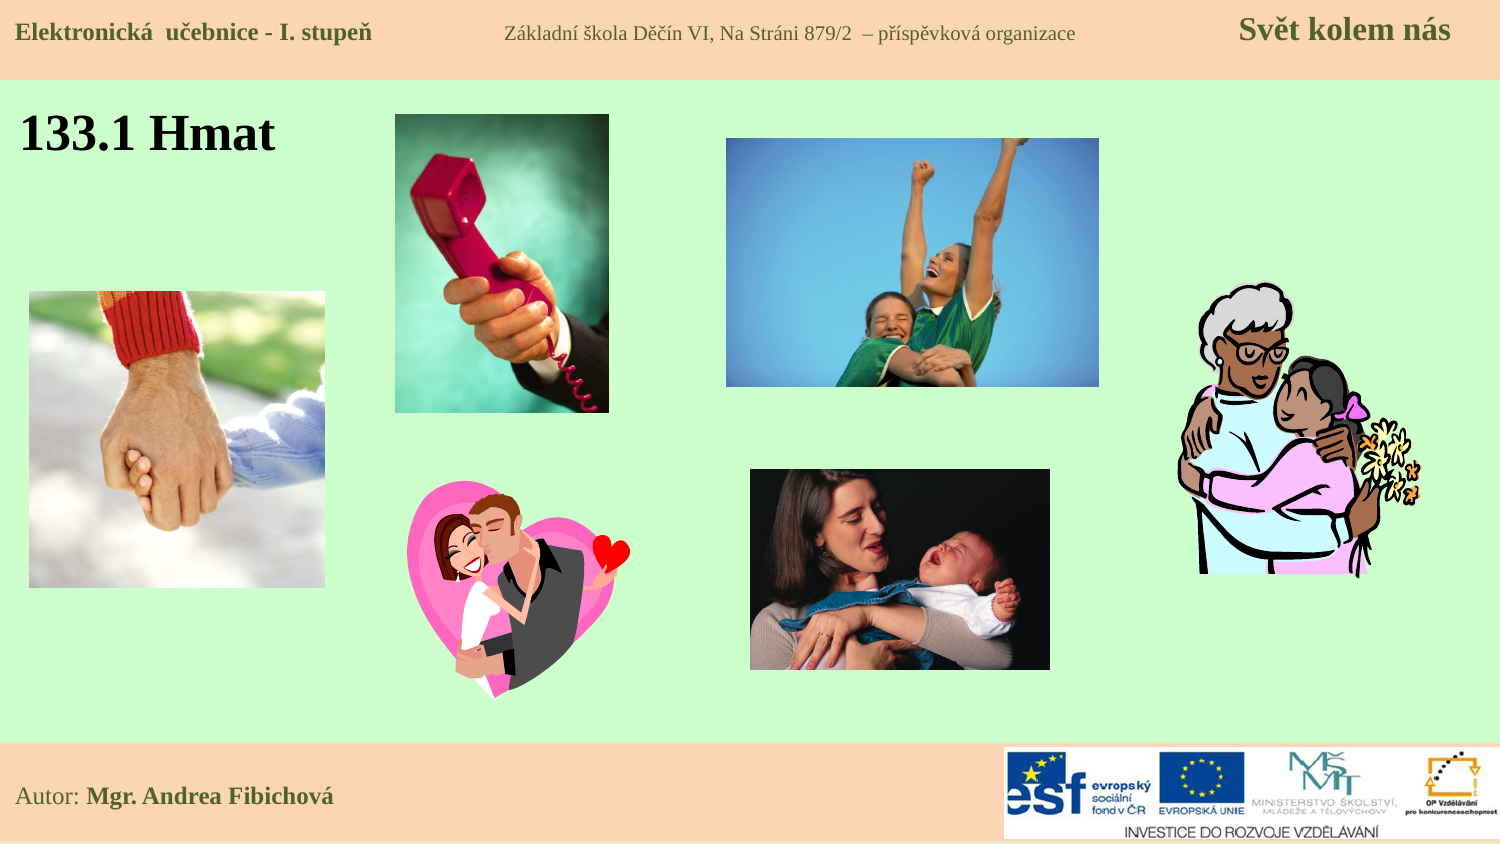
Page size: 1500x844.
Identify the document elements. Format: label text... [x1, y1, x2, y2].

picture [29, 291, 326, 588]
picture [726, 138, 1099, 387]
title 133.1 Hmat [4, 80, 349, 179]
picture [395, 468, 643, 713]
picture [1174, 279, 1424, 579]
picture [1003, 747, 1500, 839]
text_box Autor: Mgr. Andrea Fibichová [0, 742, 1500, 843]
text_box Elektronická učebnice - I. stupeň Základní škola Děčín VI, Na Stráni 879/2 – příspěvková organizace Svět kolem nás [0, 0, 1500, 80]
picture [749, 468, 1051, 670]
picture [395, 114, 609, 413]
